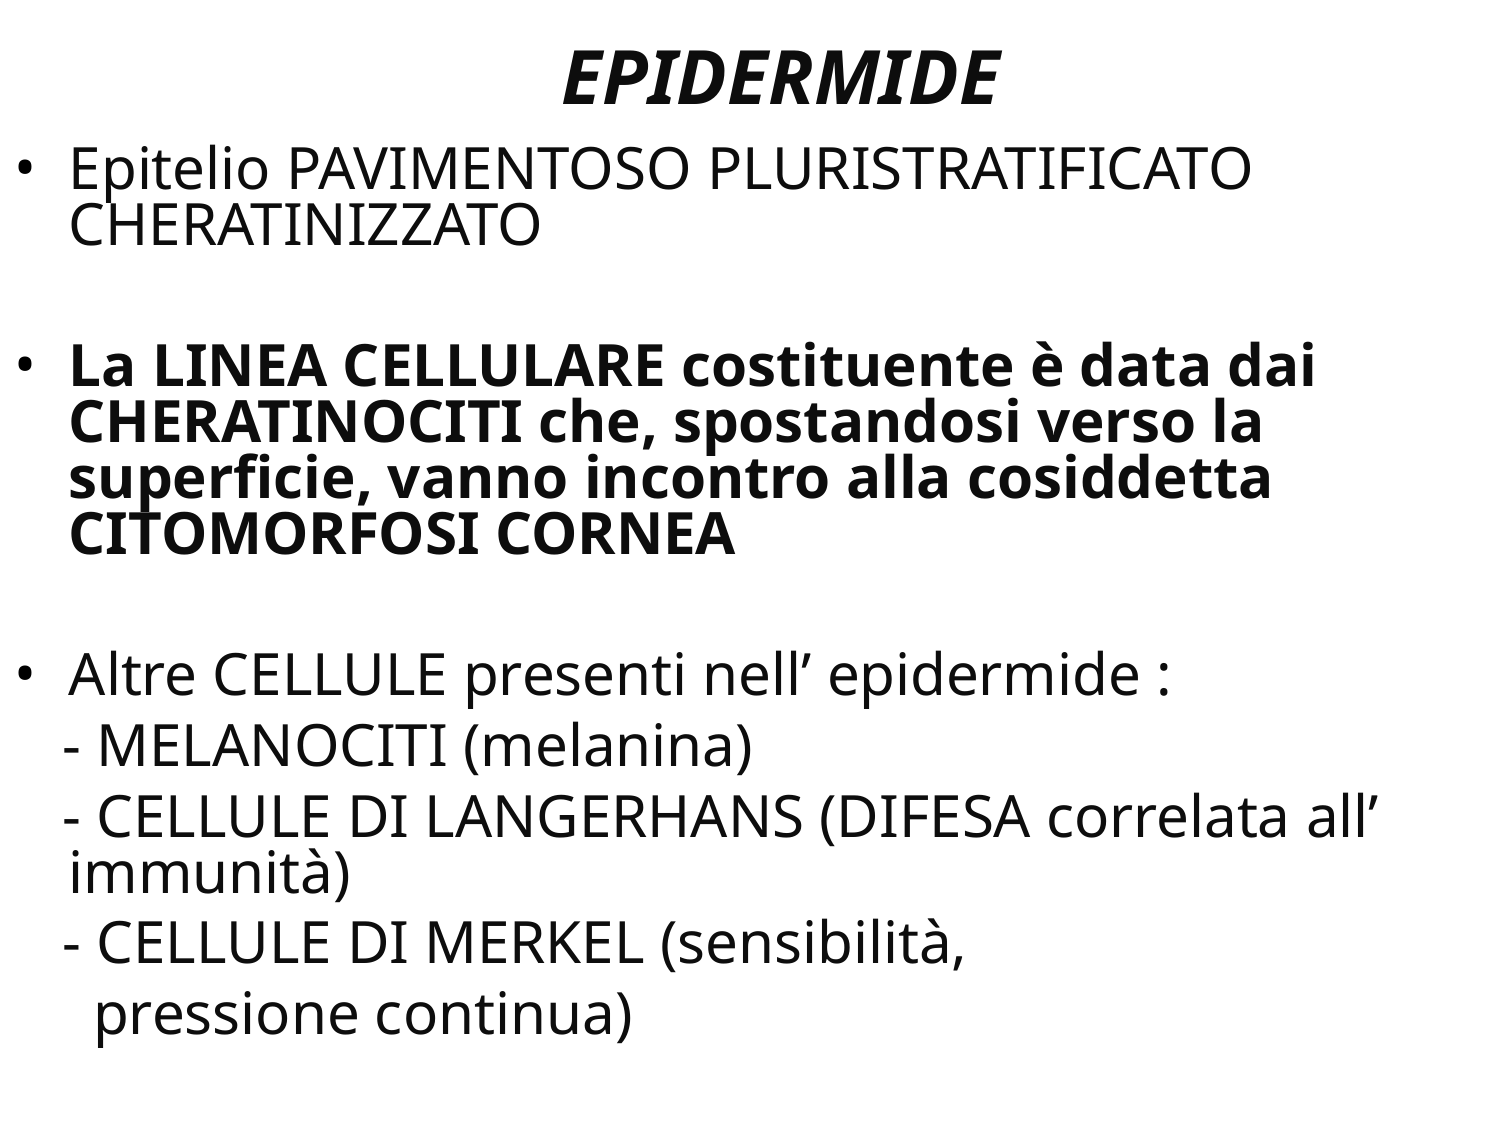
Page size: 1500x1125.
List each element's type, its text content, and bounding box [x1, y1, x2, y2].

list Epitelio PAVIMENTOSO PLURISTRATIFICATO CHERATINIZZATO La LINEA CELLULARE costituente è data dai CHERATINOCITI che, spostandosi verso la superficie, vanno incontro alla cosiddetta CITOMORFOSI CORNEA Altre CELLULE presenti nell’ epidermide : - MELANOCITI (melanina) - CELLULE DI LANGERHANS (DIFESA correlata all’ immunità) - CELLULE DI MERKEL (sensibilità, pressione continua) [0, 137, 1500, 1025]
title EPIDERMIDE [62, 0, 1500, 137]
